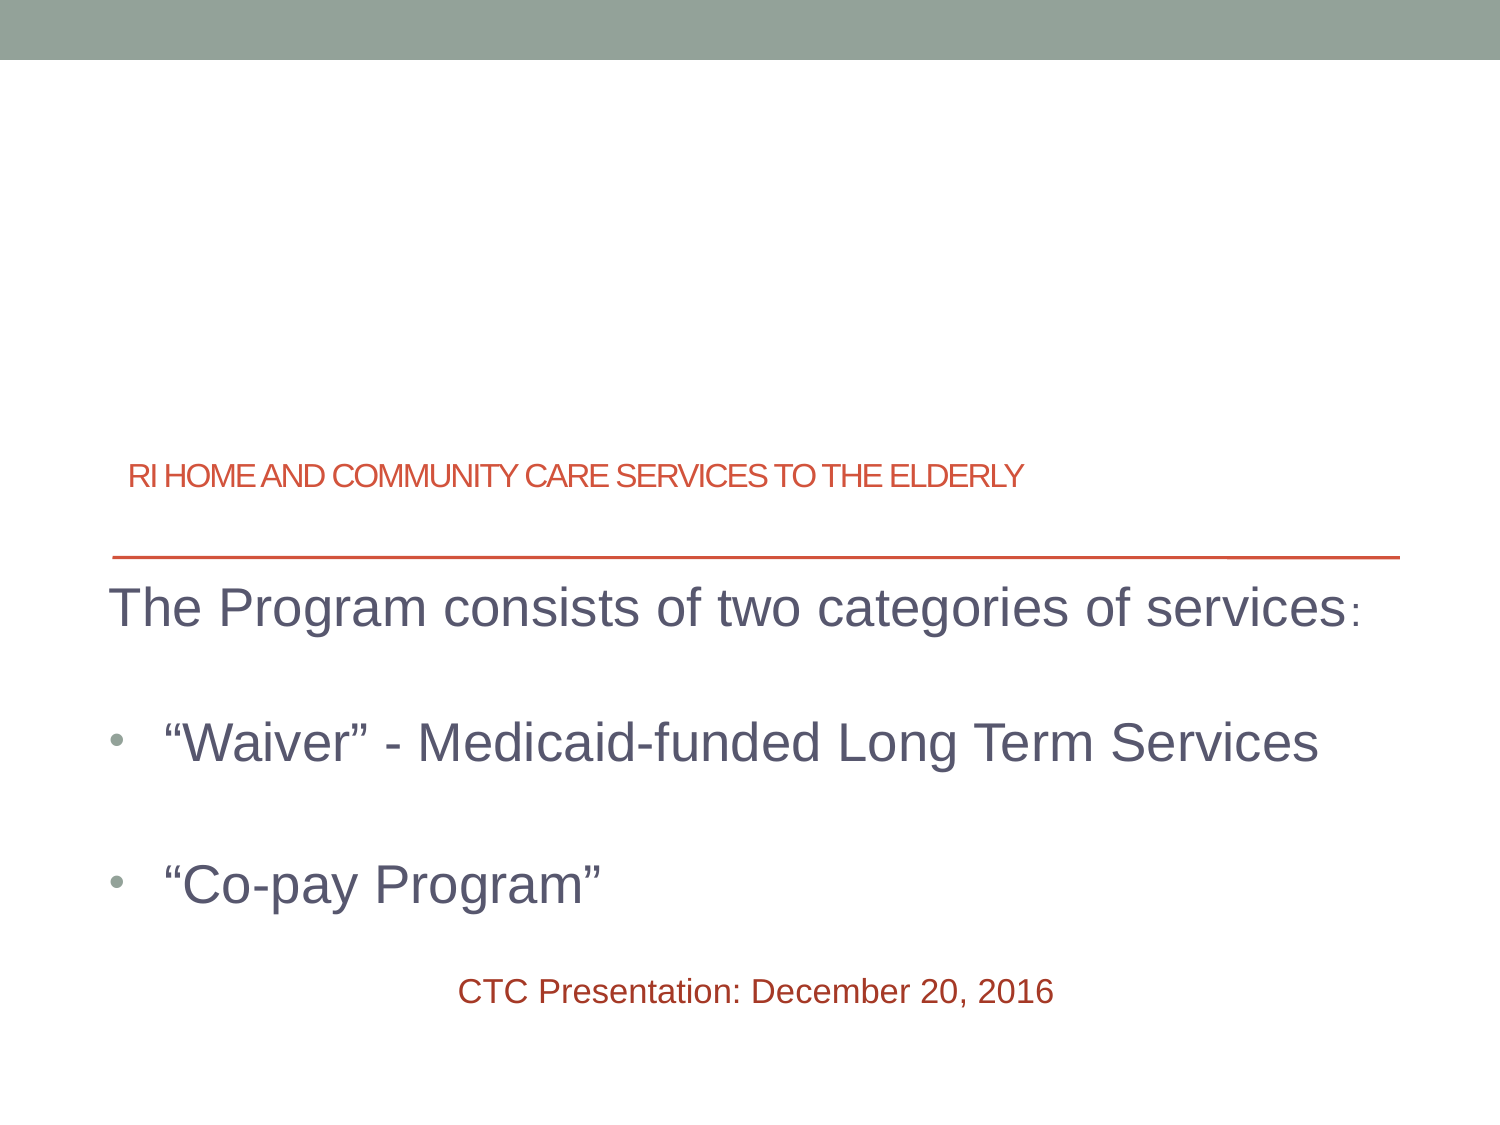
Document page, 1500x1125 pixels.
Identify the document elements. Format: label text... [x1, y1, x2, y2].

title Ri Home and Community Care Services to the Elderly [112, 224, 1400, 512]
subtitle The Program consists of two categories of services: “Waiver” - Medicaid-funded Long Term Services “Co-pay Program” CTC Presentation: December 20, 2016 [93, 512, 1419, 1075]
